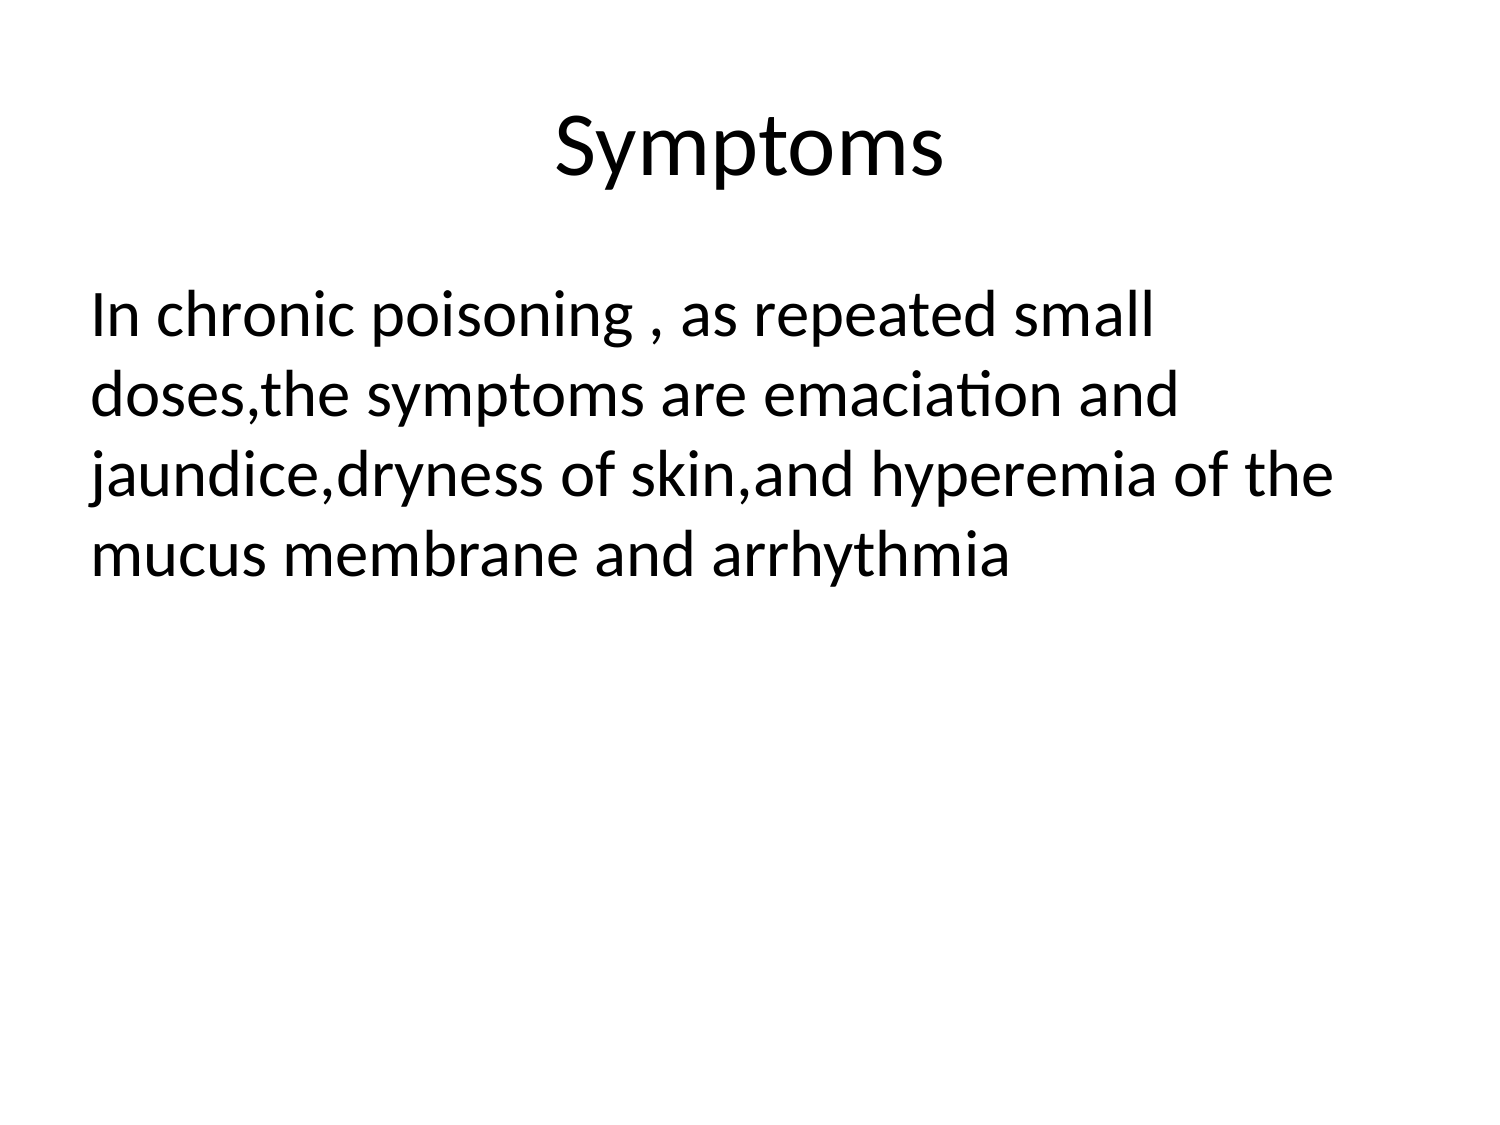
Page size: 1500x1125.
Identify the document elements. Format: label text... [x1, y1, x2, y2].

list In chronic poisoning , as repeated small doses,the symptoms are emaciation and jaundice,dryness of skin,and hyperemia of the mucus membrane and arrhythmia [75, 262, 1425, 1005]
title Symptoms [75, 45, 1425, 233]
